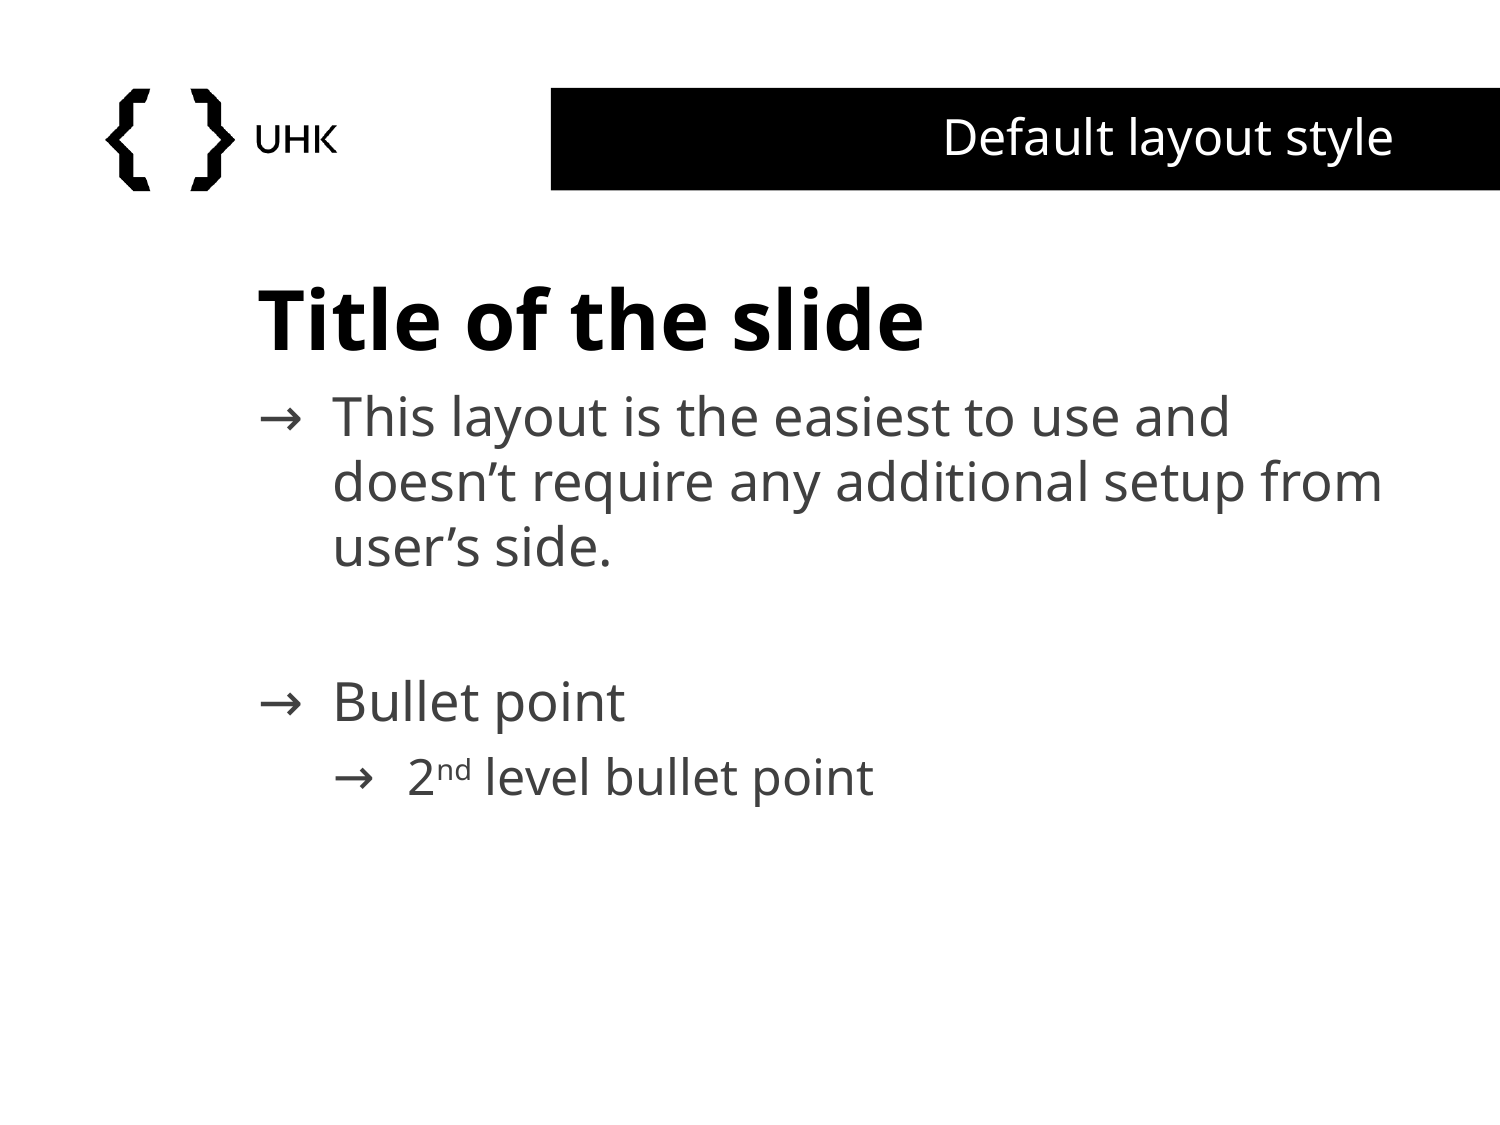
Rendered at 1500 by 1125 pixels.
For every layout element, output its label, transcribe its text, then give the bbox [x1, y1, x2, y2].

list Title of the slide [257, 278, 1395, 383]
picture [62, 46, 380, 233]
list This layout is the easiest to use and doesn’t require any additional setup from user’s side. Bullet point 2nd level bullet point [257, 383, 1395, 979]
title Default layout style [550, 87, 1500, 191]
